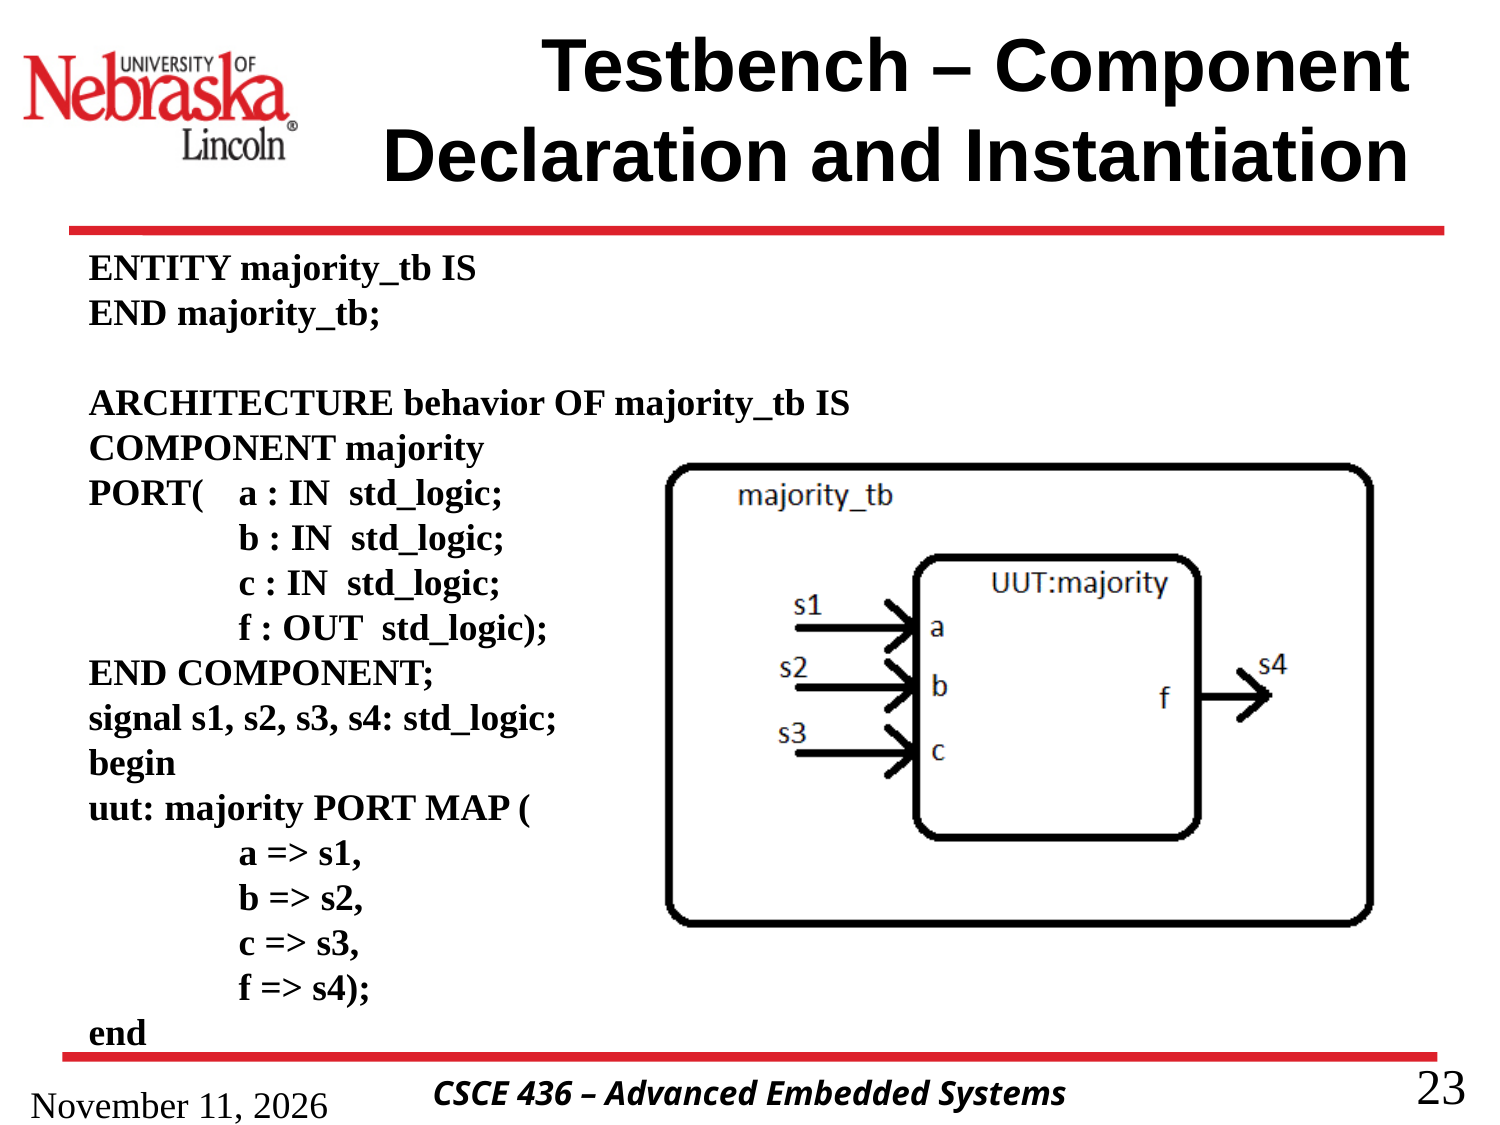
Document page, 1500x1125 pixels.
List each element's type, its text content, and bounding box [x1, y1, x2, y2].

slide_number 23 [1131, 1046, 1482, 1125]
text_box ENTITY majority_tb IS END majority_tb; ARCHITECTURE behavior OF majority_tb IS COMPONENT majority PORT( a : IN std_logic; b : IN std_logic; c : IN std_logic; f : OUT std_logic); END COMPONENT; signal s1, s2, s3, s4: std_logic; begin uut: majority PORT MAP ( a => s1, b => s2, c => s3, f => s4); end [73, 235, 1440, 1061]
picture [645, 449, 1440, 1003]
picture [1, 32, 313, 181]
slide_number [15, 1028, 366, 1107]
title Testbench – Component Declaration and Instantiation [313, 12, 1427, 201]
